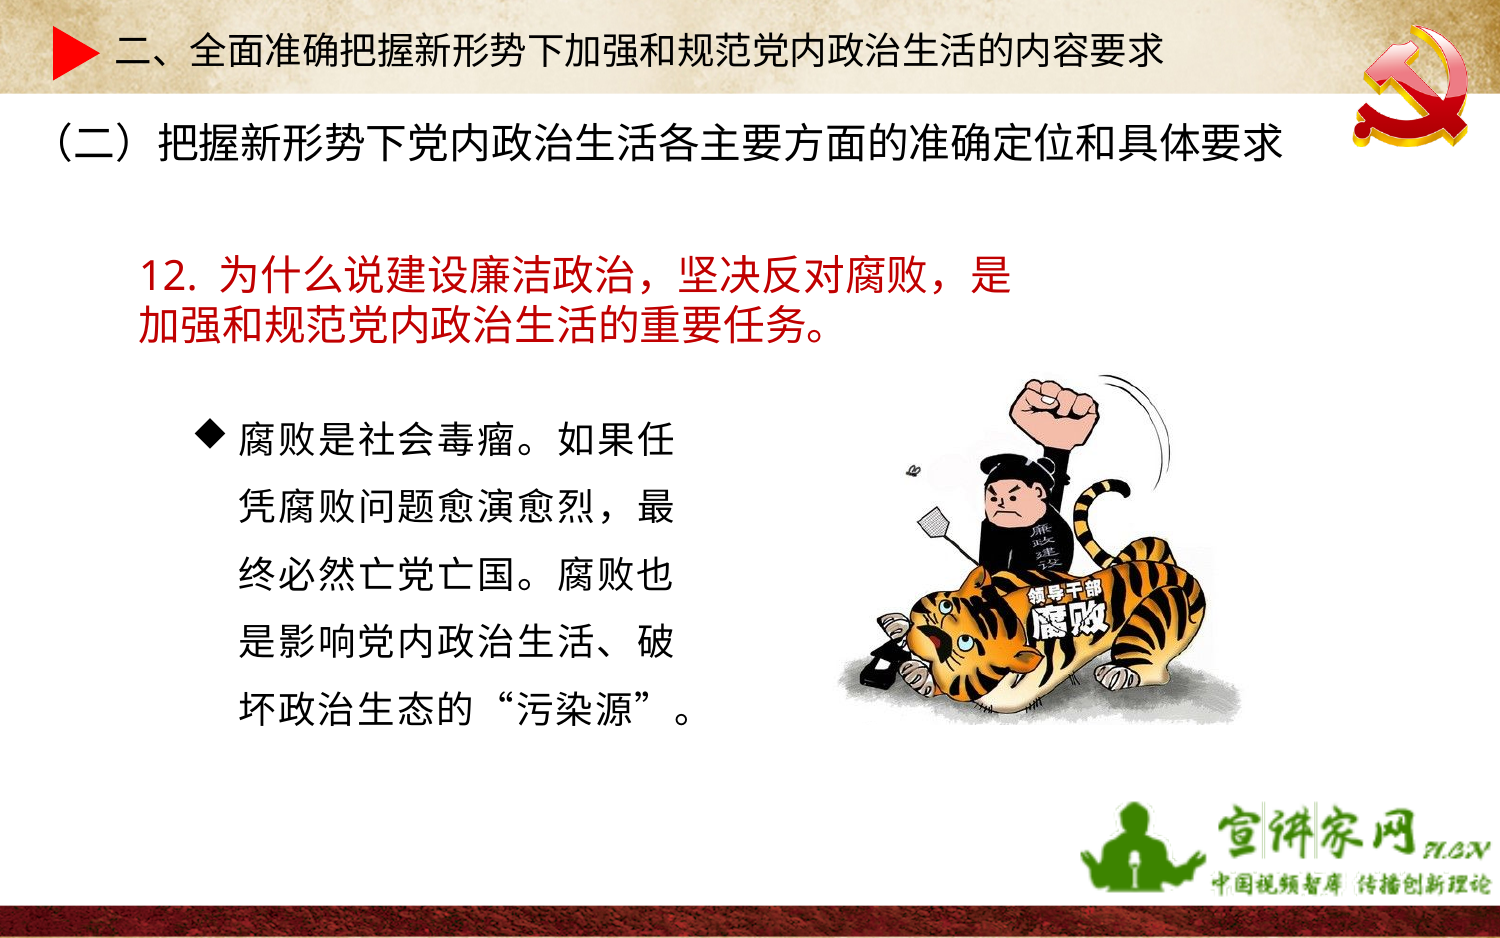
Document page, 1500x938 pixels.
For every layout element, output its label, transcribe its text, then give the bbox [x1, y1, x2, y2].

text_box （二）把握新形势下党内政治生活各主要方面的准确定位和具体要求 [17, 109, 1429, 175]
picture [0, 773, 1500, 938]
text_box 二、全面准确把握新形势下加强和规范党内政治生活的内容要求 [100, 19, 1270, 80]
text_box 腐败是社会毒瘤。如果任凭腐败问题愈演愈烈，最终必然亡党亡国。腐败也是影响党内政治生活、破坏政治生态的“污染源”。 [176, 386, 690, 739]
picture [832, 357, 1259, 725]
text_box 12. 为什么说建设廉洁政治，坚决反对腐败，是加强和规范党内政治生活的重要任务。 [123, 241, 1066, 356]
picture [0, 0, 1500, 147]
